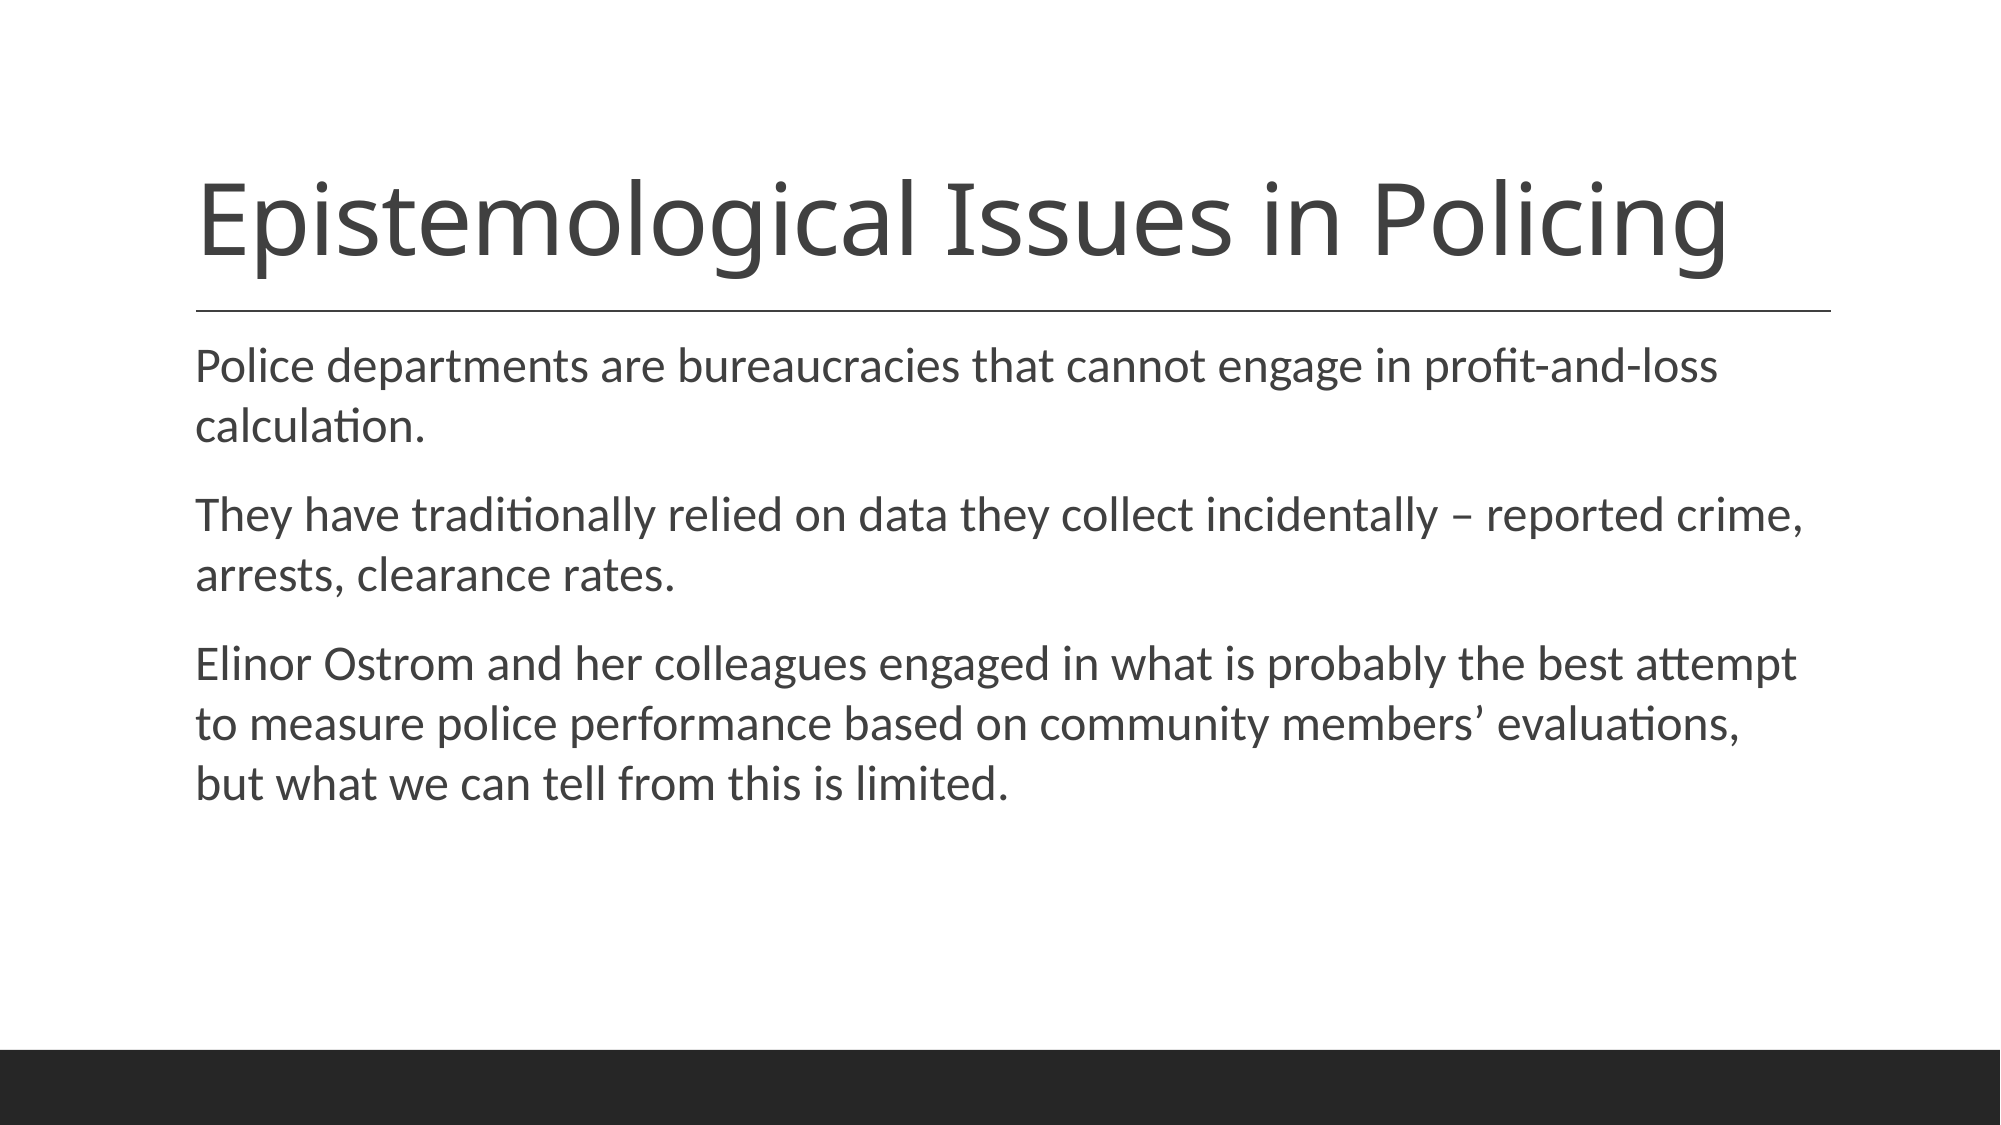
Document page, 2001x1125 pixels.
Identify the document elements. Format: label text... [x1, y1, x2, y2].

title Epistemological Issues in Policing [180, 47, 1830, 285]
list Police departments are bureaucracies that cannot engage in profit-and-loss calculation. They have traditionally relied on data they collect incidentally – reported crime, arrests, clearance rates. Elinor Ostrom and her colleagues engaged in what is probably the best attempt to measure police performance based on community members’ evaluations, but what we can tell from this is limited. [180, 324, 1815, 927]
